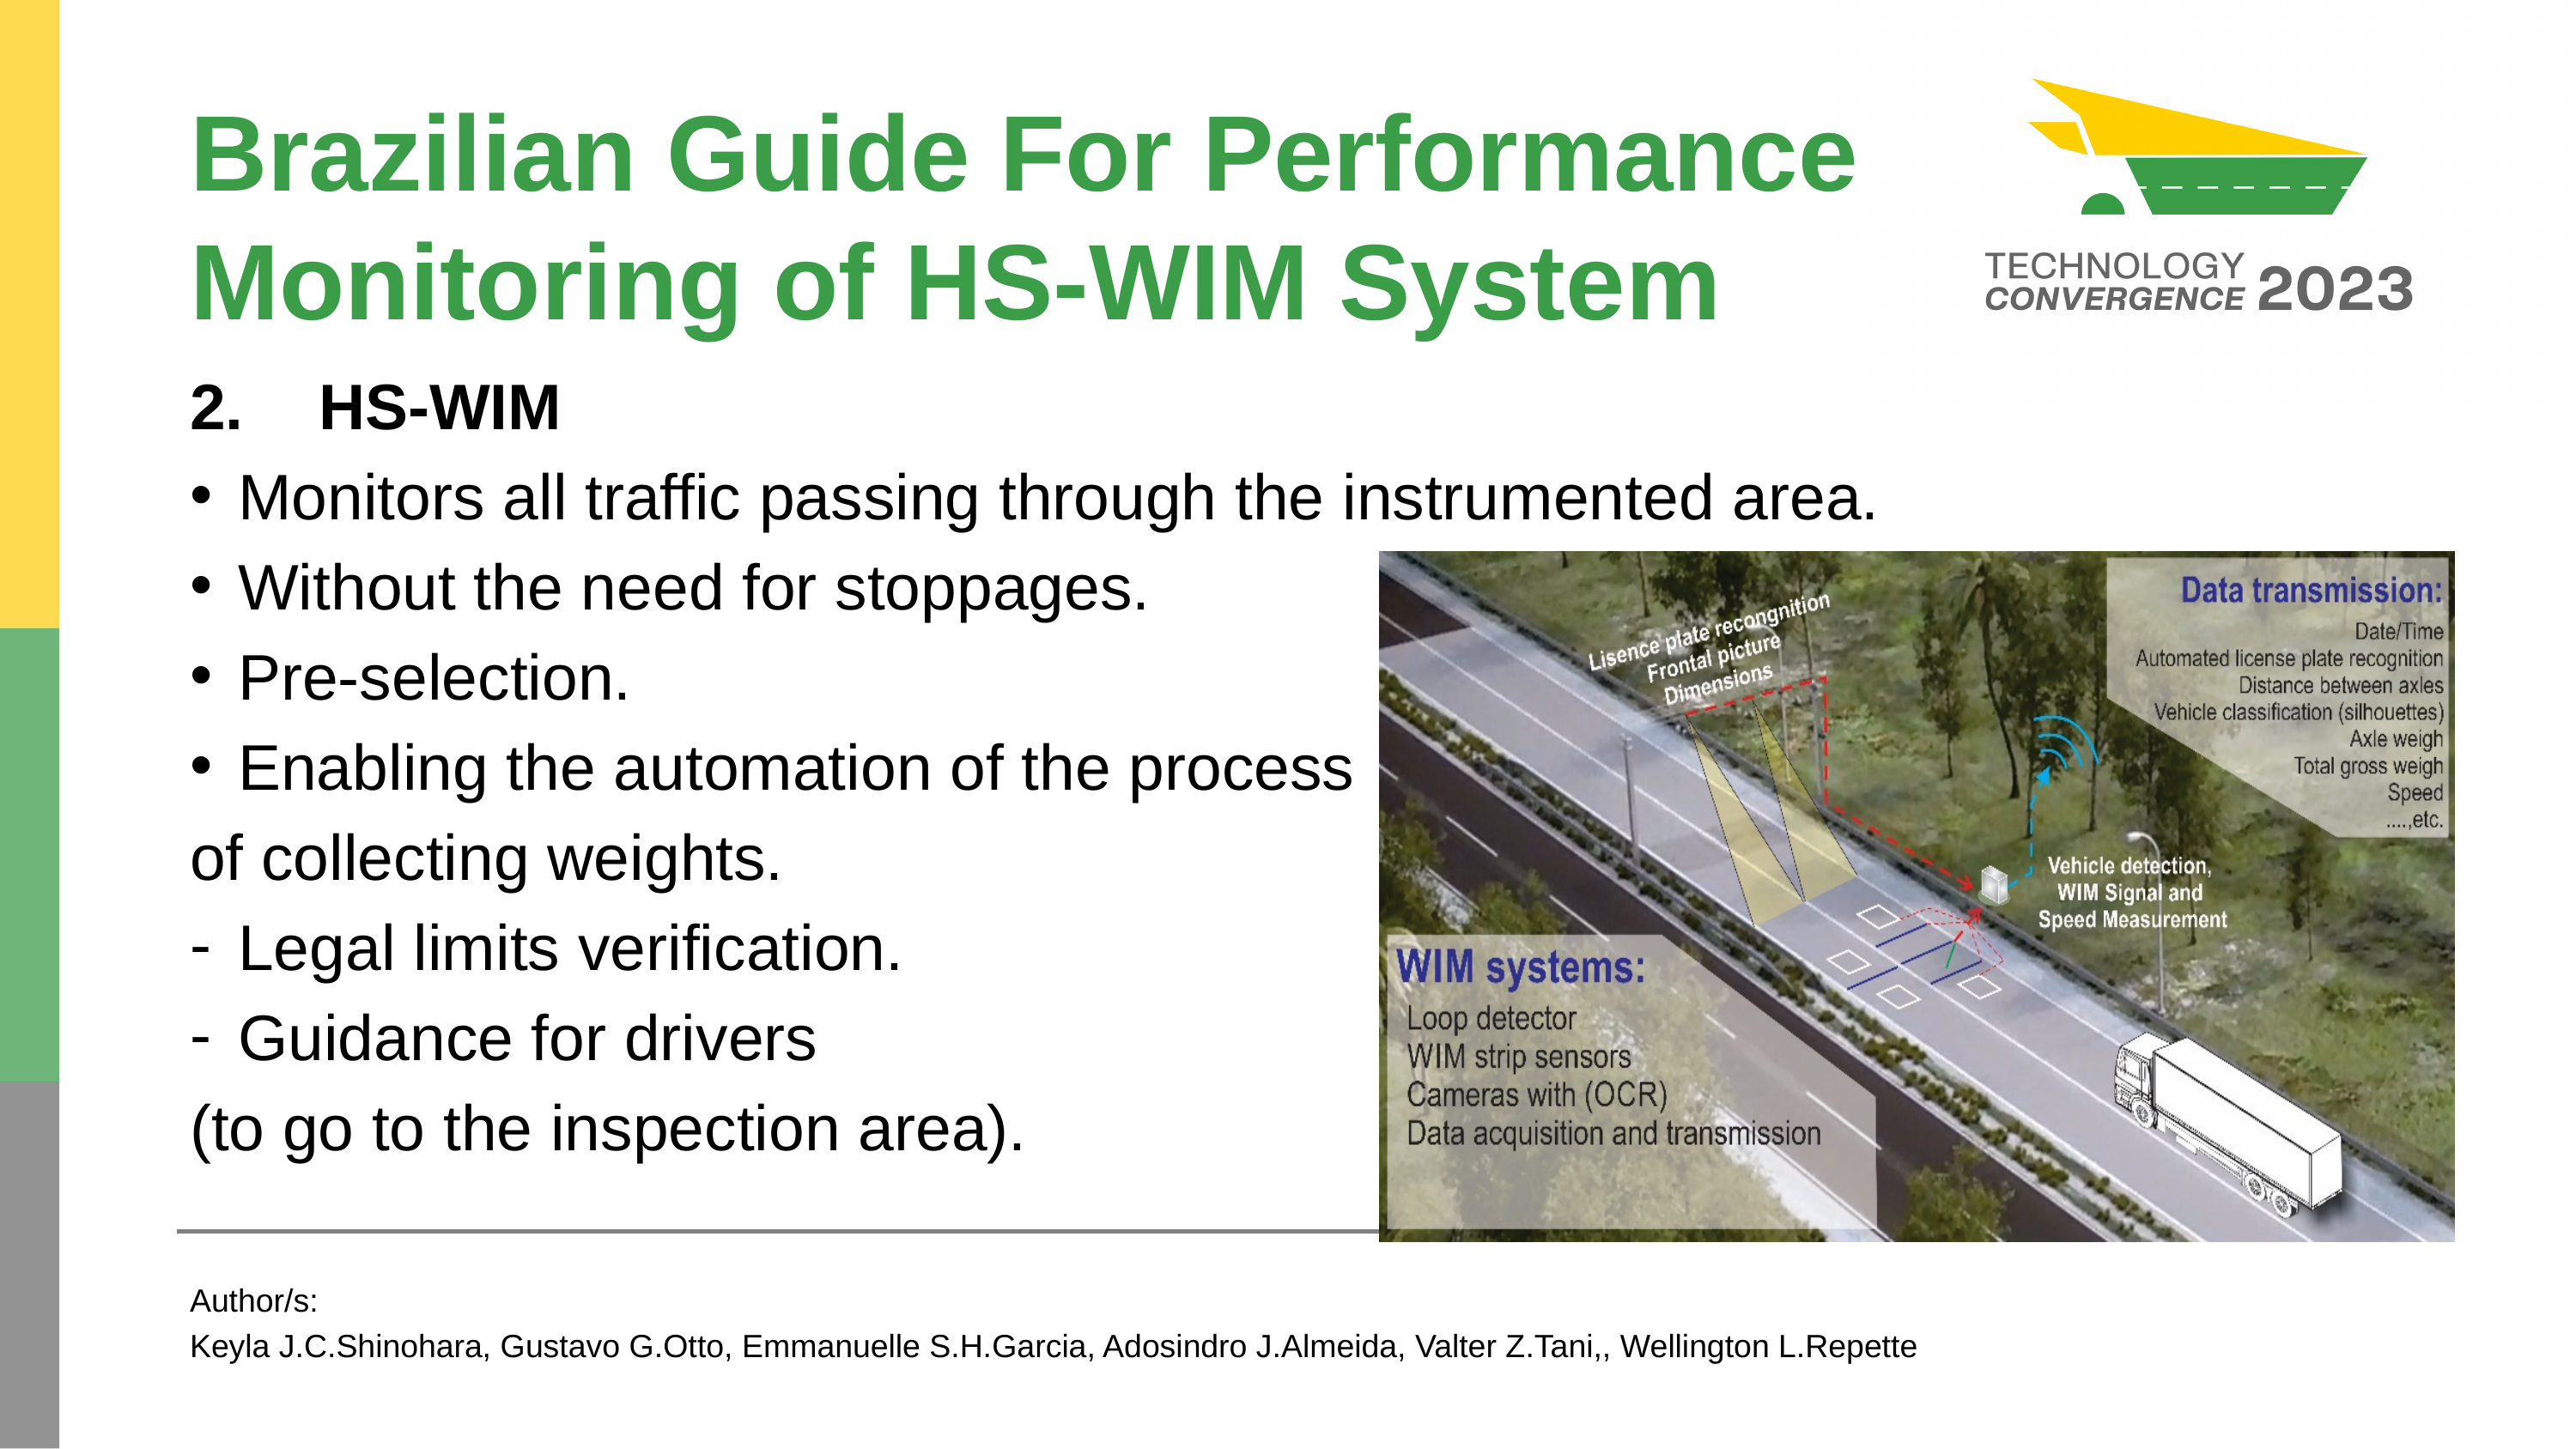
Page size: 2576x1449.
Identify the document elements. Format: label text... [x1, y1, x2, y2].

title Brazilian Guide For Performance Monitoring of HS-WIM System [177, 76, 1937, 329]
picture [1378, 551, 2455, 1242]
picture [1829, 0, 2576, 421]
list Author/s: Keyla J.C.Shinohara, Gustavo G.Otto, Emmanuelle S.H.Garcia, Adosindro J.Almeida, Valter Z.Tani,, Wellington L.Repette [177, 1274, 1937, 1414]
list 2. HS-WIM Monitors all traffic passing through the instrumented area. Without the need for stoppages. Pre-selection. Enabling the automation of the process of collecting weights. Legal limits verification. Guidance for drivers (to go to the inspection area). [177, 359, 2399, 1201]
